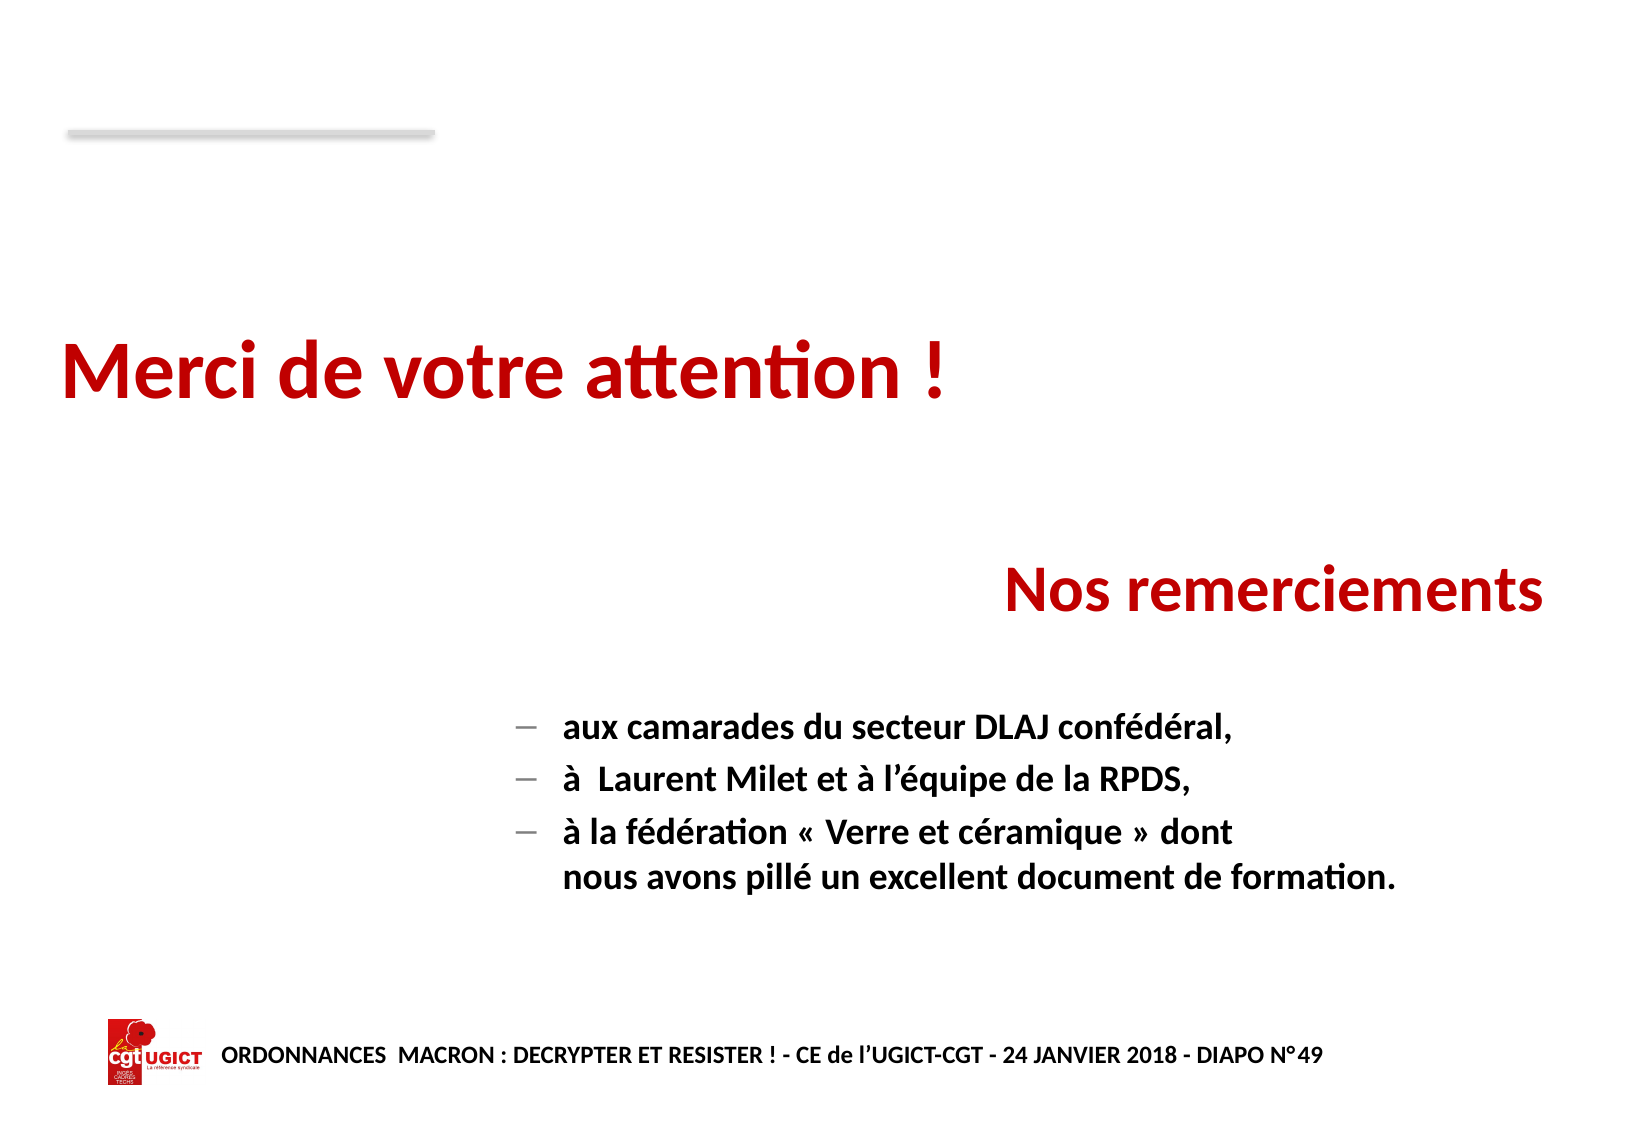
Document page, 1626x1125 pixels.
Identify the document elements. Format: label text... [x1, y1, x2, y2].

list Merci de votre attention ! Nos remerciements aux camarades du secteur DLAJ confédéral, à Laurent Milet et à l’équipe de la RPDS, à la fédération « Verre et céramique » dont nous avons pillé un excellent document de formation. [46, 158, 1570, 1049]
picture [108, 1049, 206, 1085]
